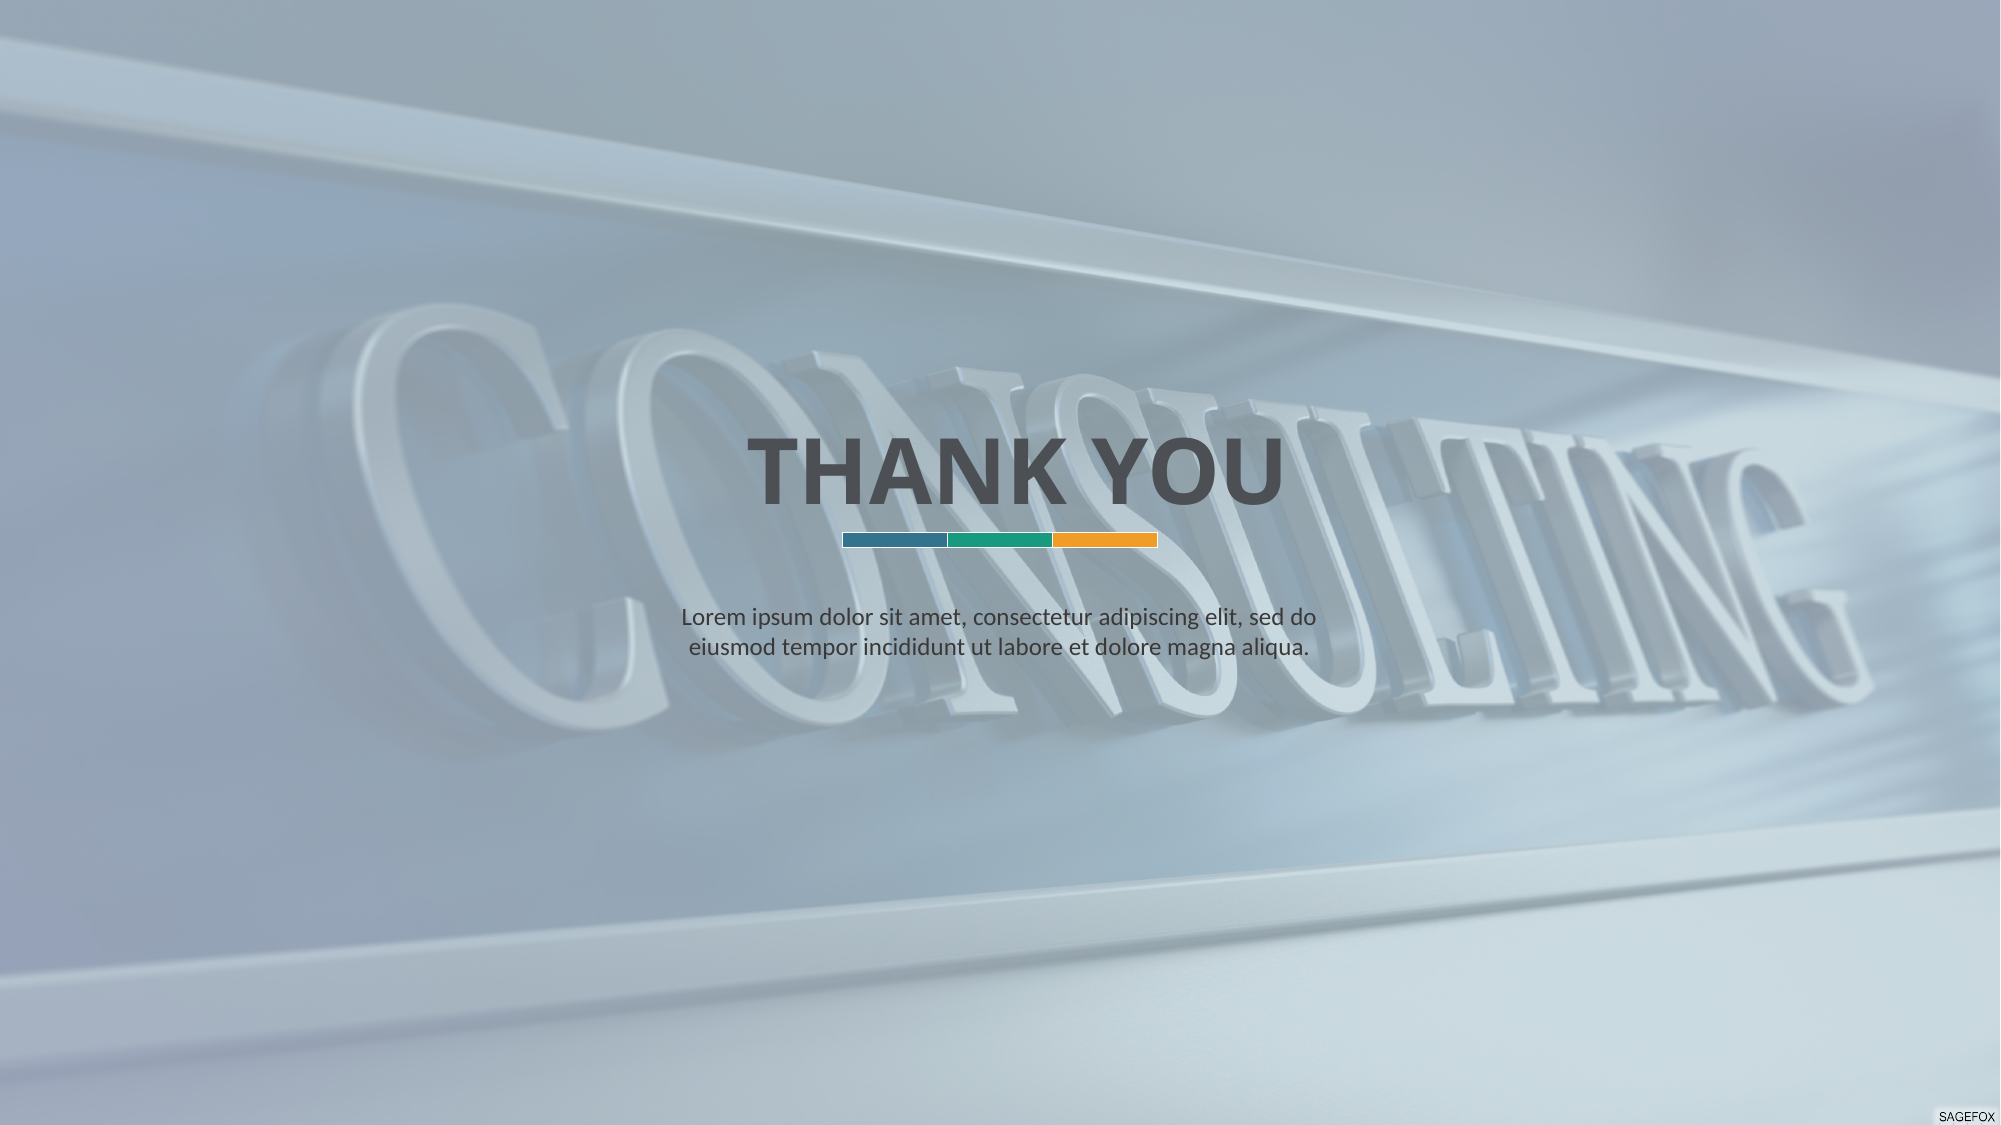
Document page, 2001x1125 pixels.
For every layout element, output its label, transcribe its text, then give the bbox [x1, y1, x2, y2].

picture [1936, 1111, 1997, 1125]
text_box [842, 532, 1158, 548]
text_box THANK YOU [565, 405, 1470, 531]
text_box Lorem ipsum dolor sit amet, consectetur adipiscing elit, sed do eiusmod tempor incididunt ut labore et dolore magna aliqua. [660, 593, 1340, 668]
